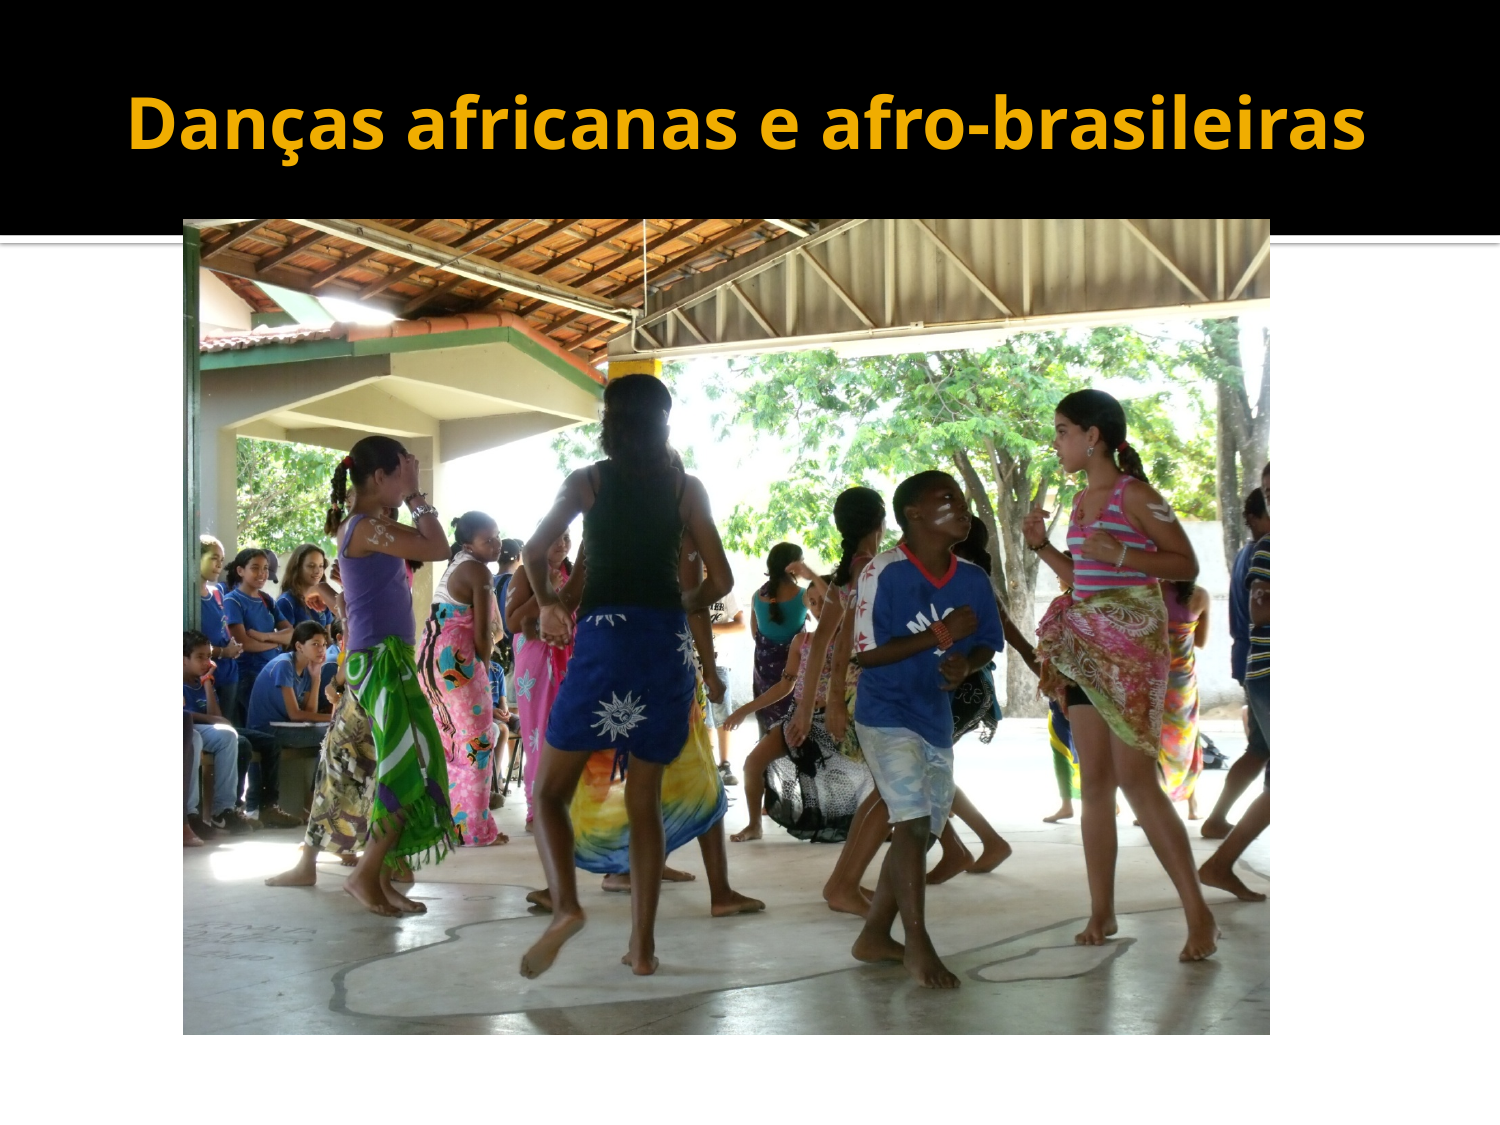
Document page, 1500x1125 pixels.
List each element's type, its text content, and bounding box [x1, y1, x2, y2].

title Danças africanas e afro-brasileiras [75, 45, 1412, 197]
picture [182, 219, 1270, 1035]
